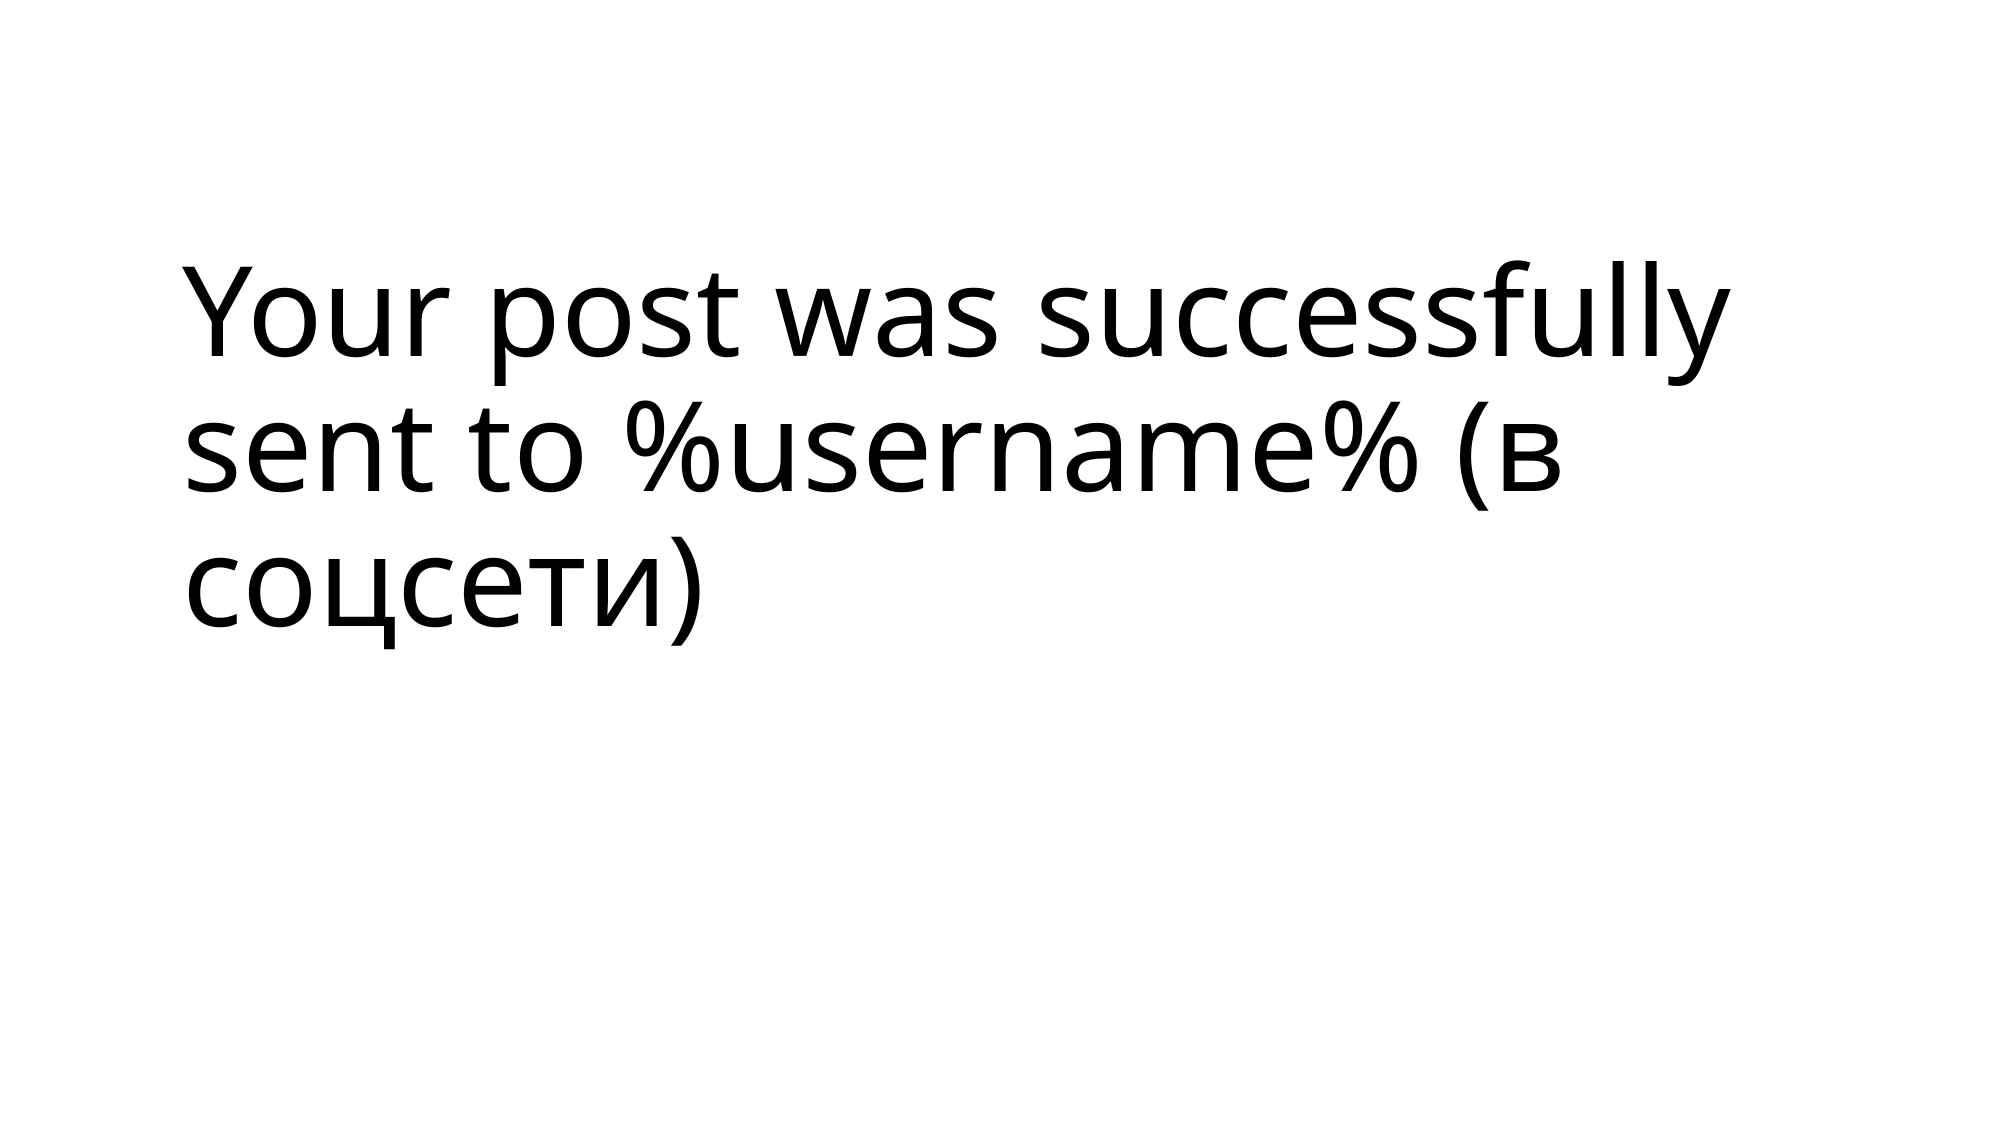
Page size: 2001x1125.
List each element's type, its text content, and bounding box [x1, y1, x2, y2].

title Your post was successfully sent to %username% (в соцсети) [167, 192, 1893, 661]
